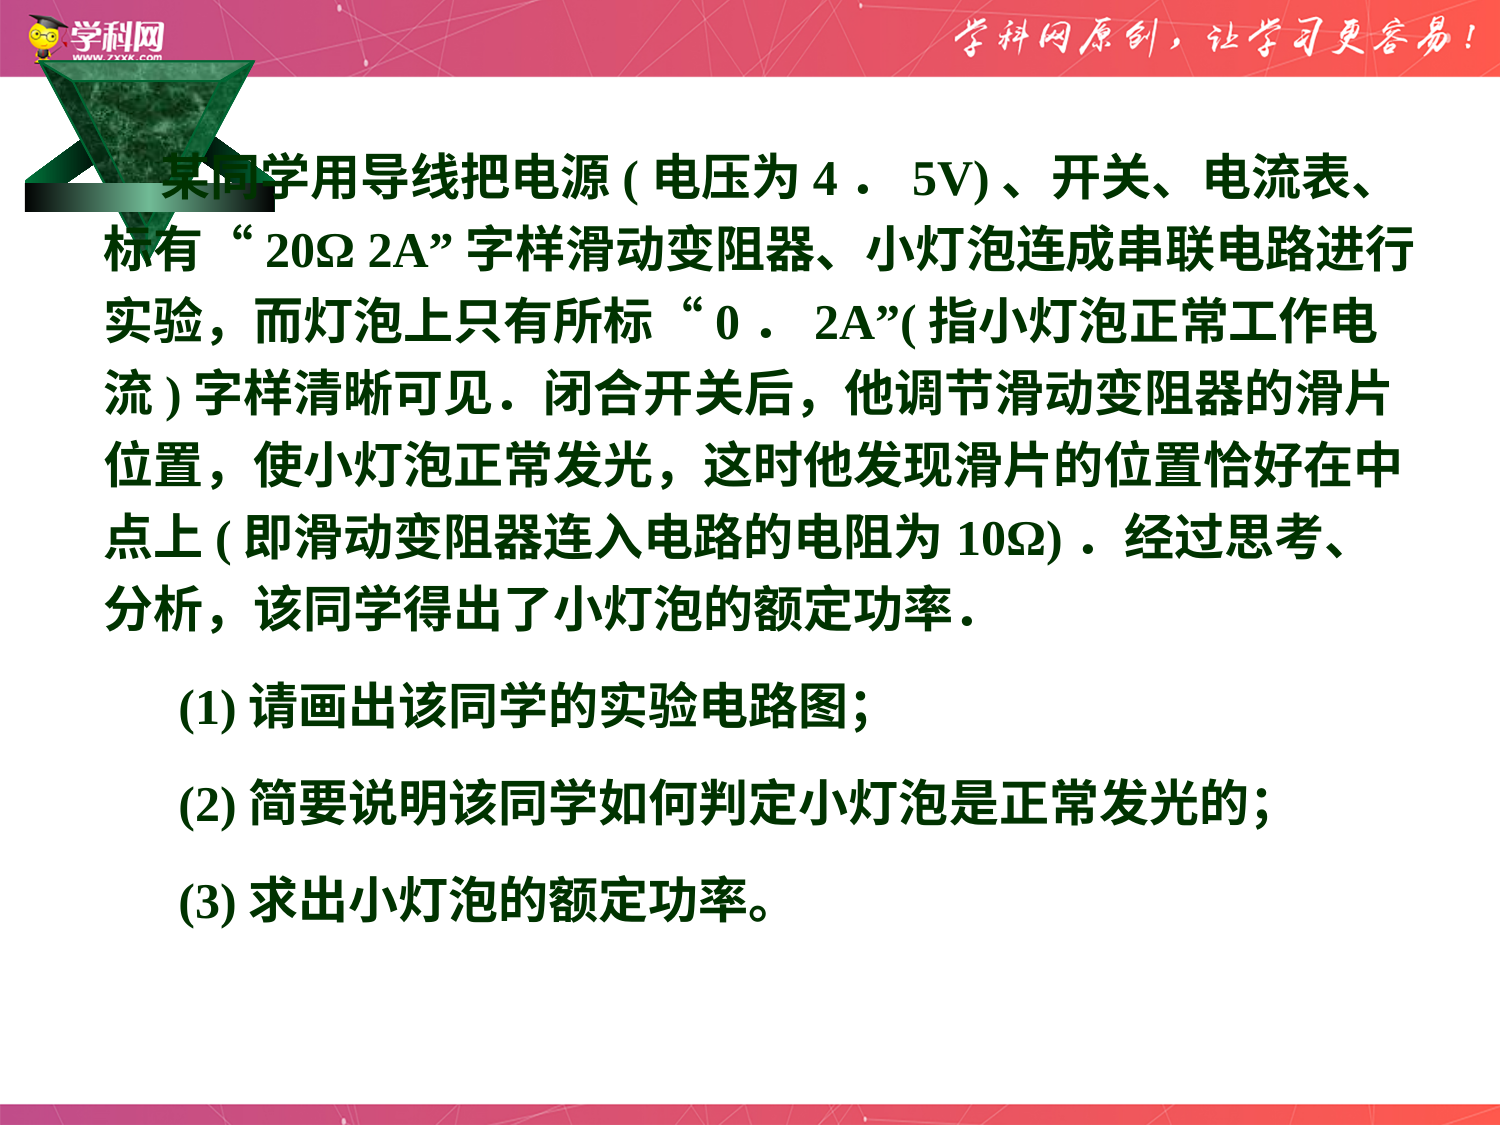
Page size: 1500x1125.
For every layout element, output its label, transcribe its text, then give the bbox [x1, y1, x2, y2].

picture [0, 0, 1500, 1125]
text_box 某同学用导线把电源(电压为4．5V)、开关、电流表、标有“20Ω 2A”字样滑动变阻器、小灯泡连成串联电路进行实验，而灯泡上只有所标“0．2A”(指小灯泡正常工作电流)字样清晰可见．闭合开关后，他调节滑动变阻器的滑片位置，使小灯泡正常发光，这时他发现滑片的位置恰好在中点上(即滑动变阻器连入电路的电阻为10Ω)．经过思考、分析，该同学得出了小灯泡的额定功率． (1)请画出该同学的实验电路图； (2)简要说明该同学如何判定小灯泡是正常发光的； (3)求出小灯泡的额定功率。 [88, 126, 1436, 936]
